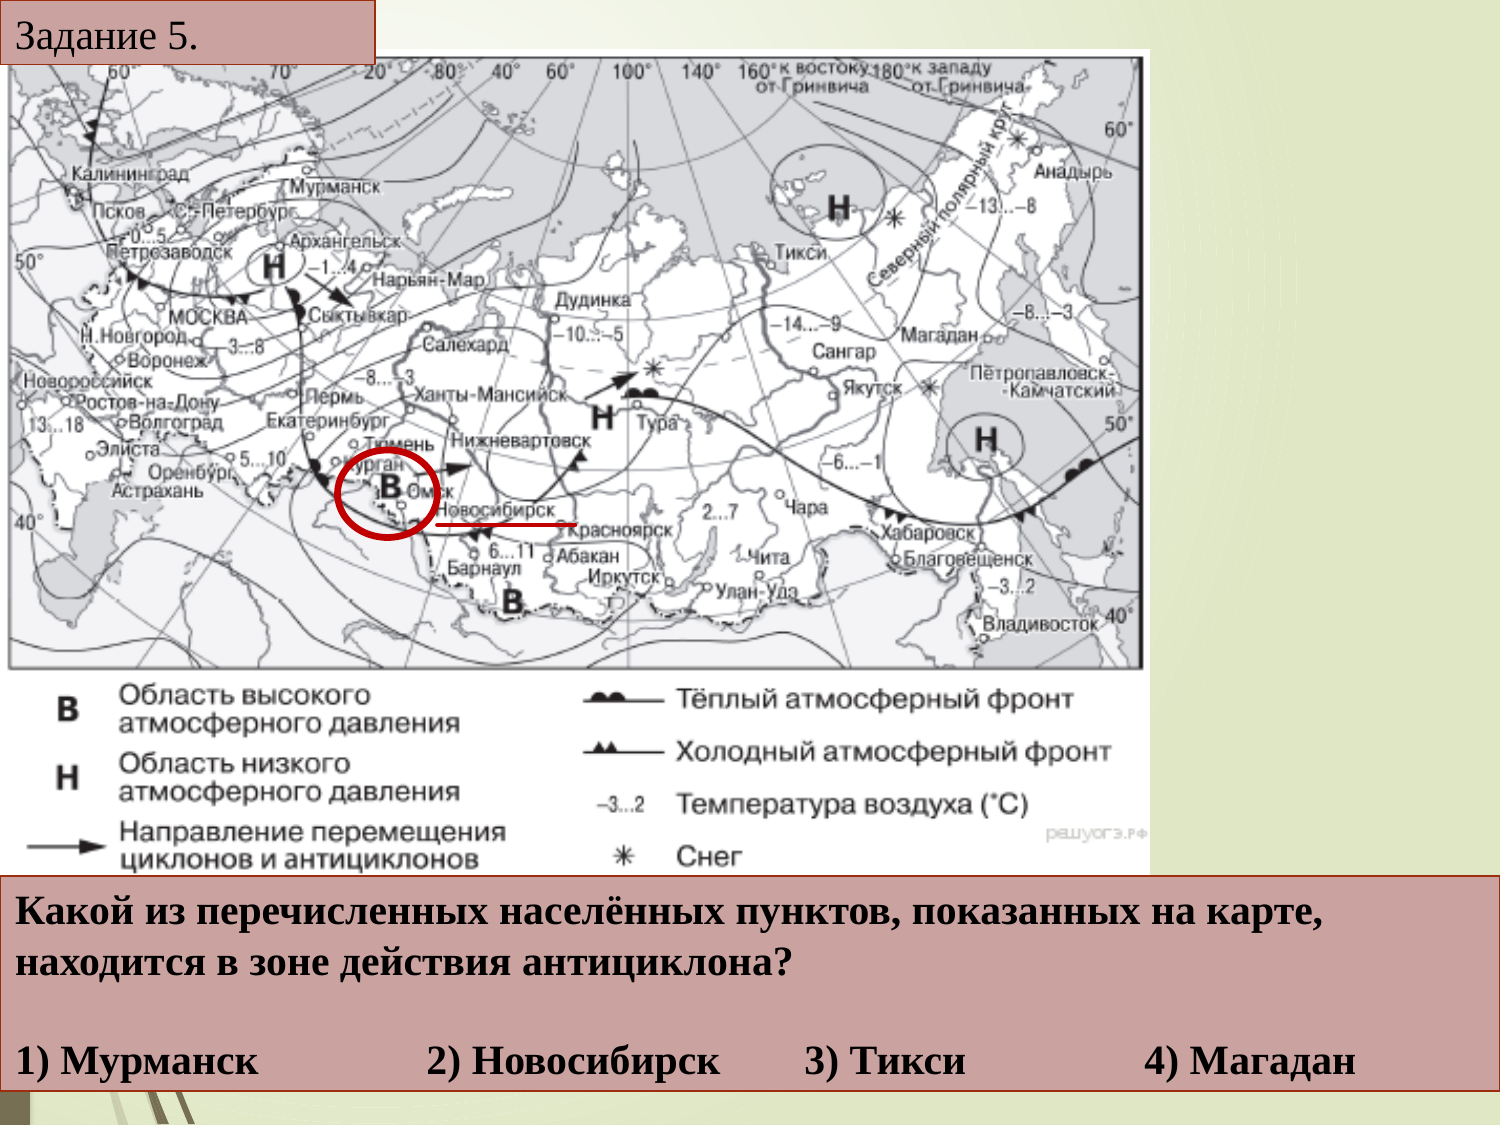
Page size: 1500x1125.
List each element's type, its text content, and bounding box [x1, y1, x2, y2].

text_box Какой из перечисленных населённых пунктов, показанных на карте, находится в зоне действия антициклона? 1) Мурманск 2) Новосибирск 3) Тикси 4) Магадан [0, 875, 1500, 1092]
text_box Задание 5. [0, 0, 376, 49]
picture [0, 49, 1151, 888]
